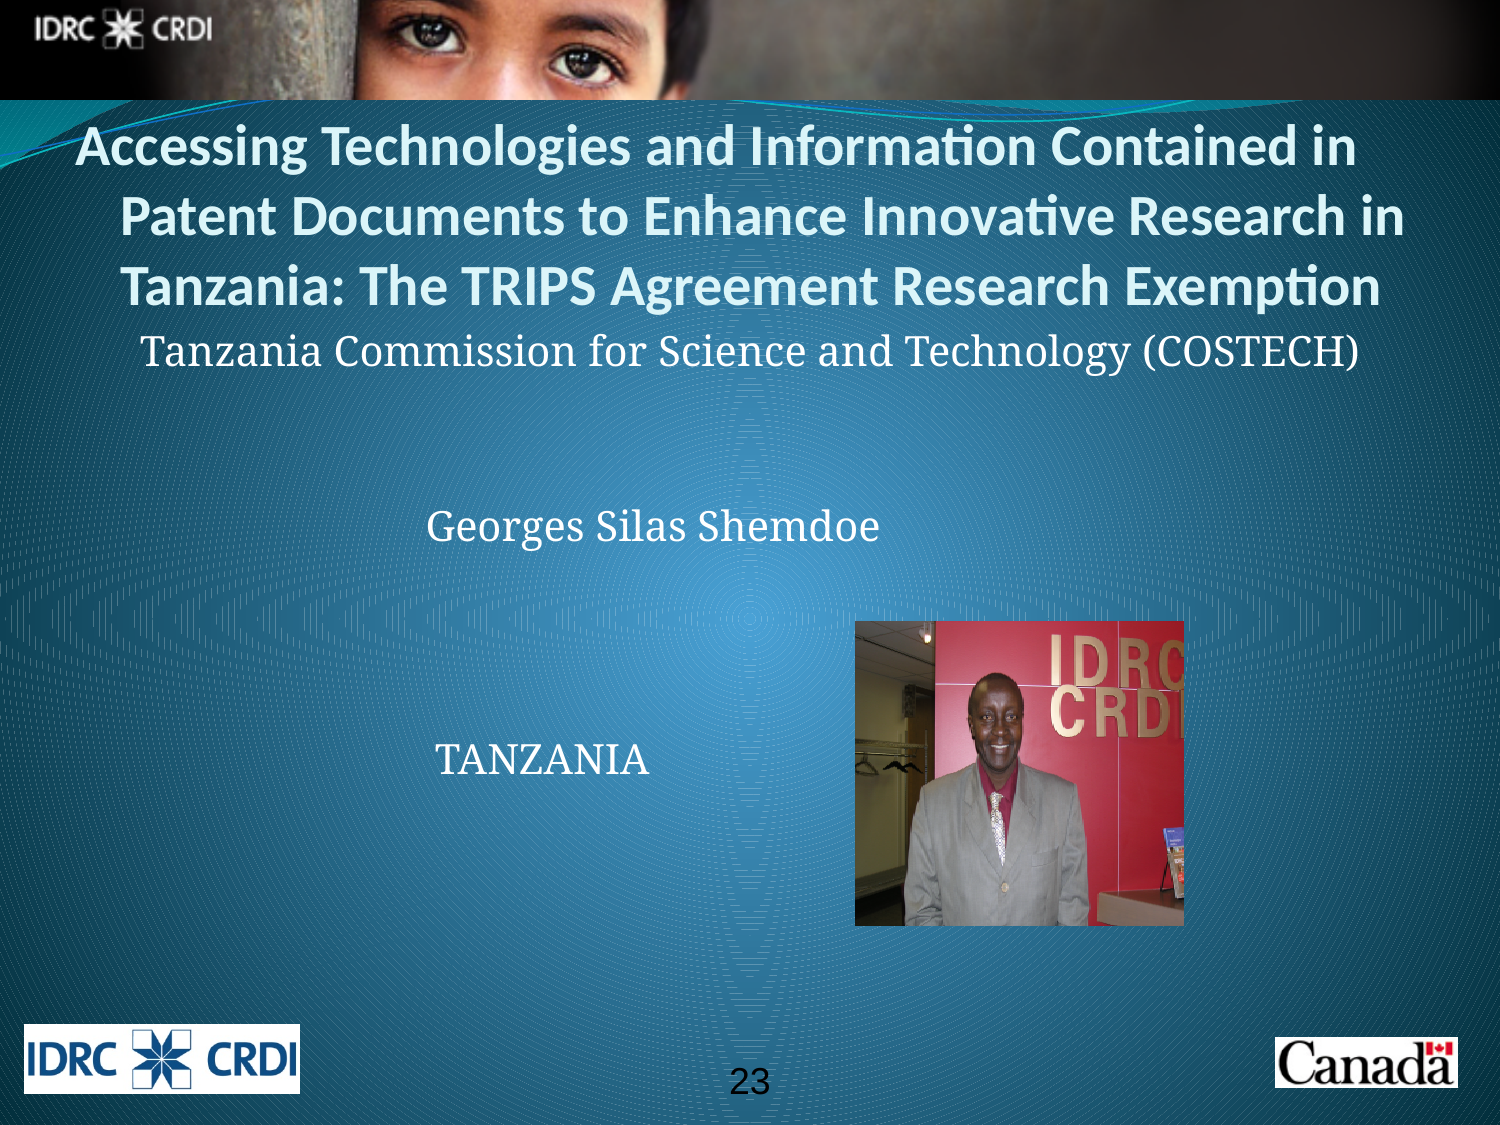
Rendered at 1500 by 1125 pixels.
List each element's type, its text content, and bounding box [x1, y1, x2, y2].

picture [0, 0, 1500, 101]
picture [24, 1024, 300, 1094]
title Accessing Technologies and Information Contained in Patent Documents to Enhance Innovative Research in Tanzania: The TRIPS Agreement Research Exemption [74, 115, 1426, 317]
list Tanzania Commission for Science and Technology (COSTECH) Georges Silas Shemdoe TANZANIA [74, 317, 1426, 1038]
picture [855, 620, 1184, 926]
picture [1275, 1037, 1458, 1088]
